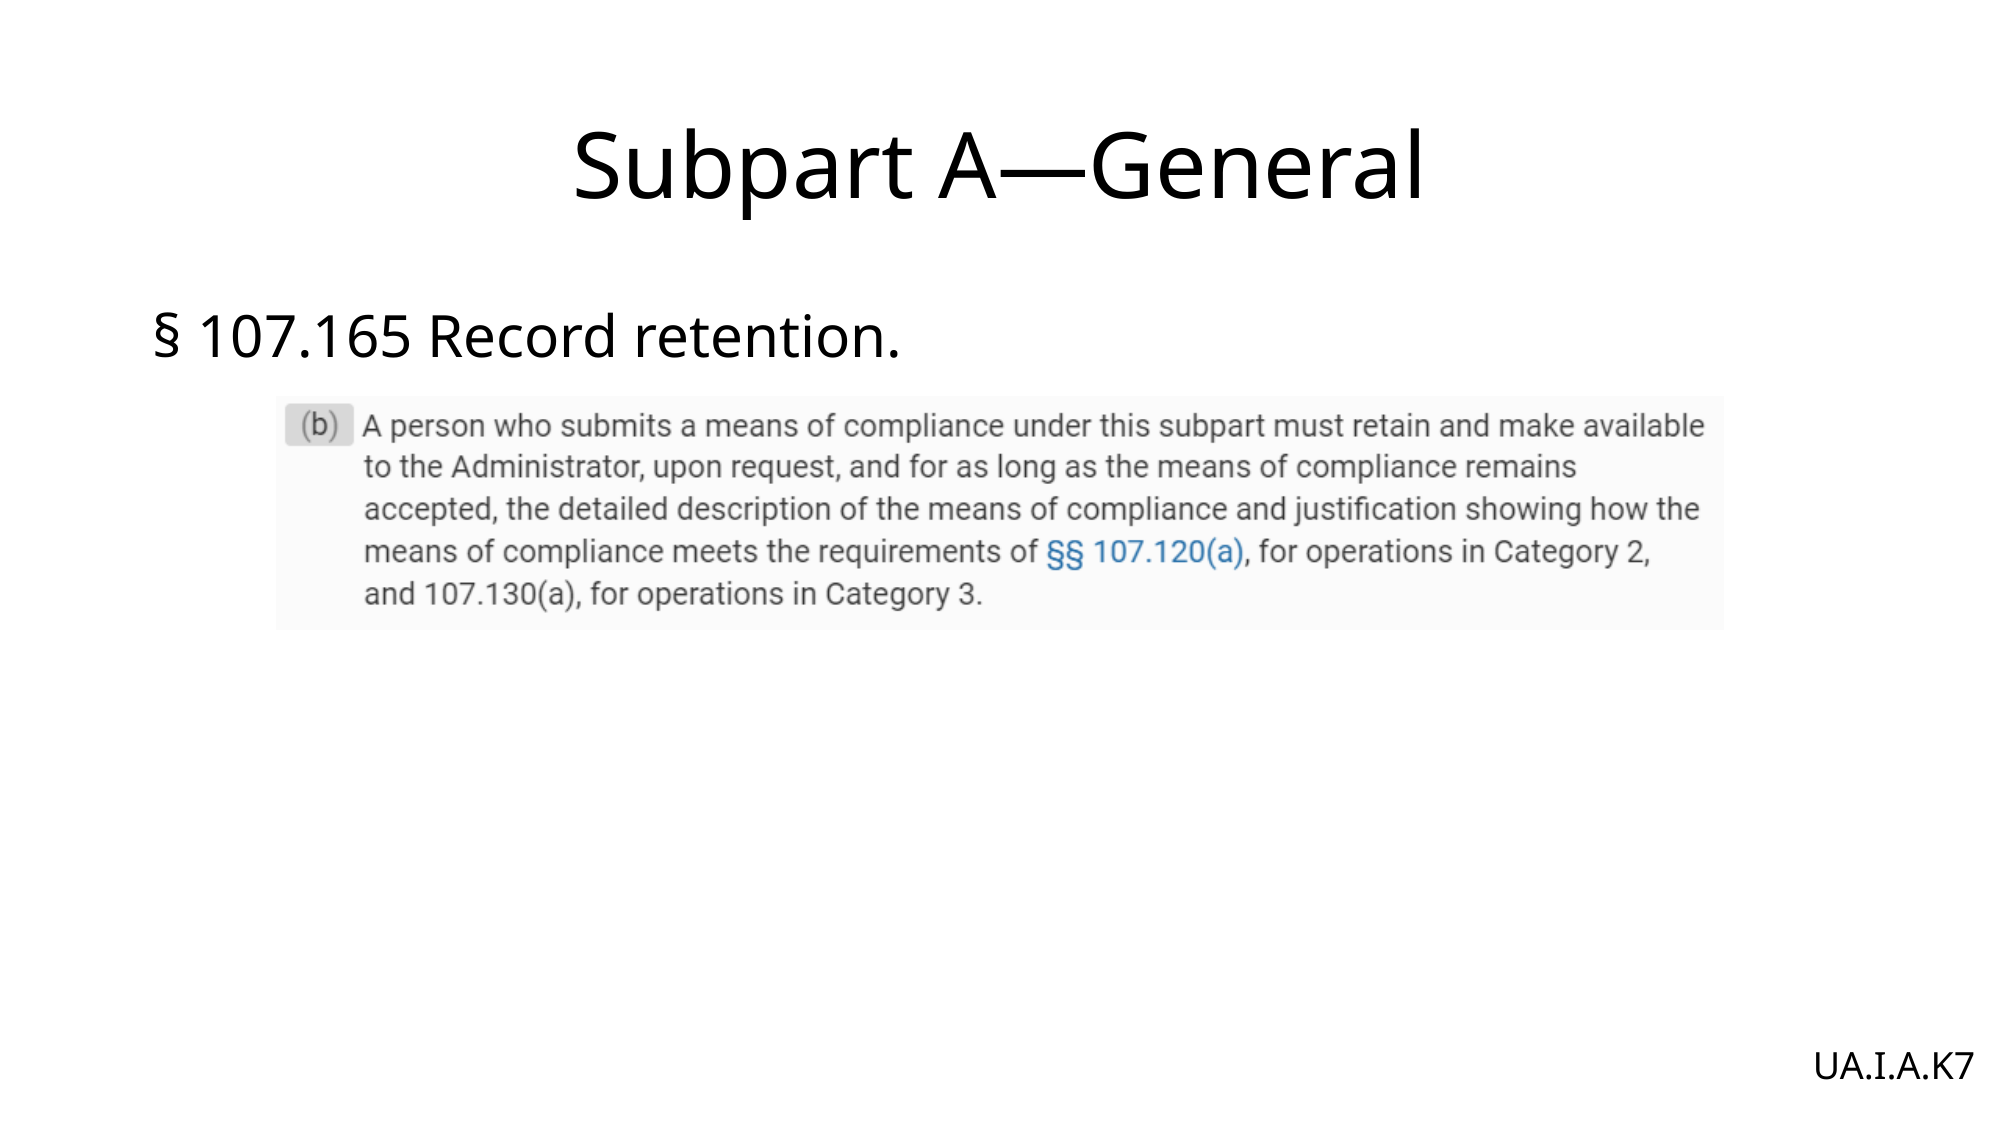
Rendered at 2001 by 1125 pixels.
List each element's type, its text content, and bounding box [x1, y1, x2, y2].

picture [275, 396, 1724, 630]
text_box UA.I.A.K7 [1798, 1034, 1991, 1095]
title Subpart A—General [137, 59, 1863, 278]
list § 107.165 Record retention. [137, 299, 1863, 1014]
